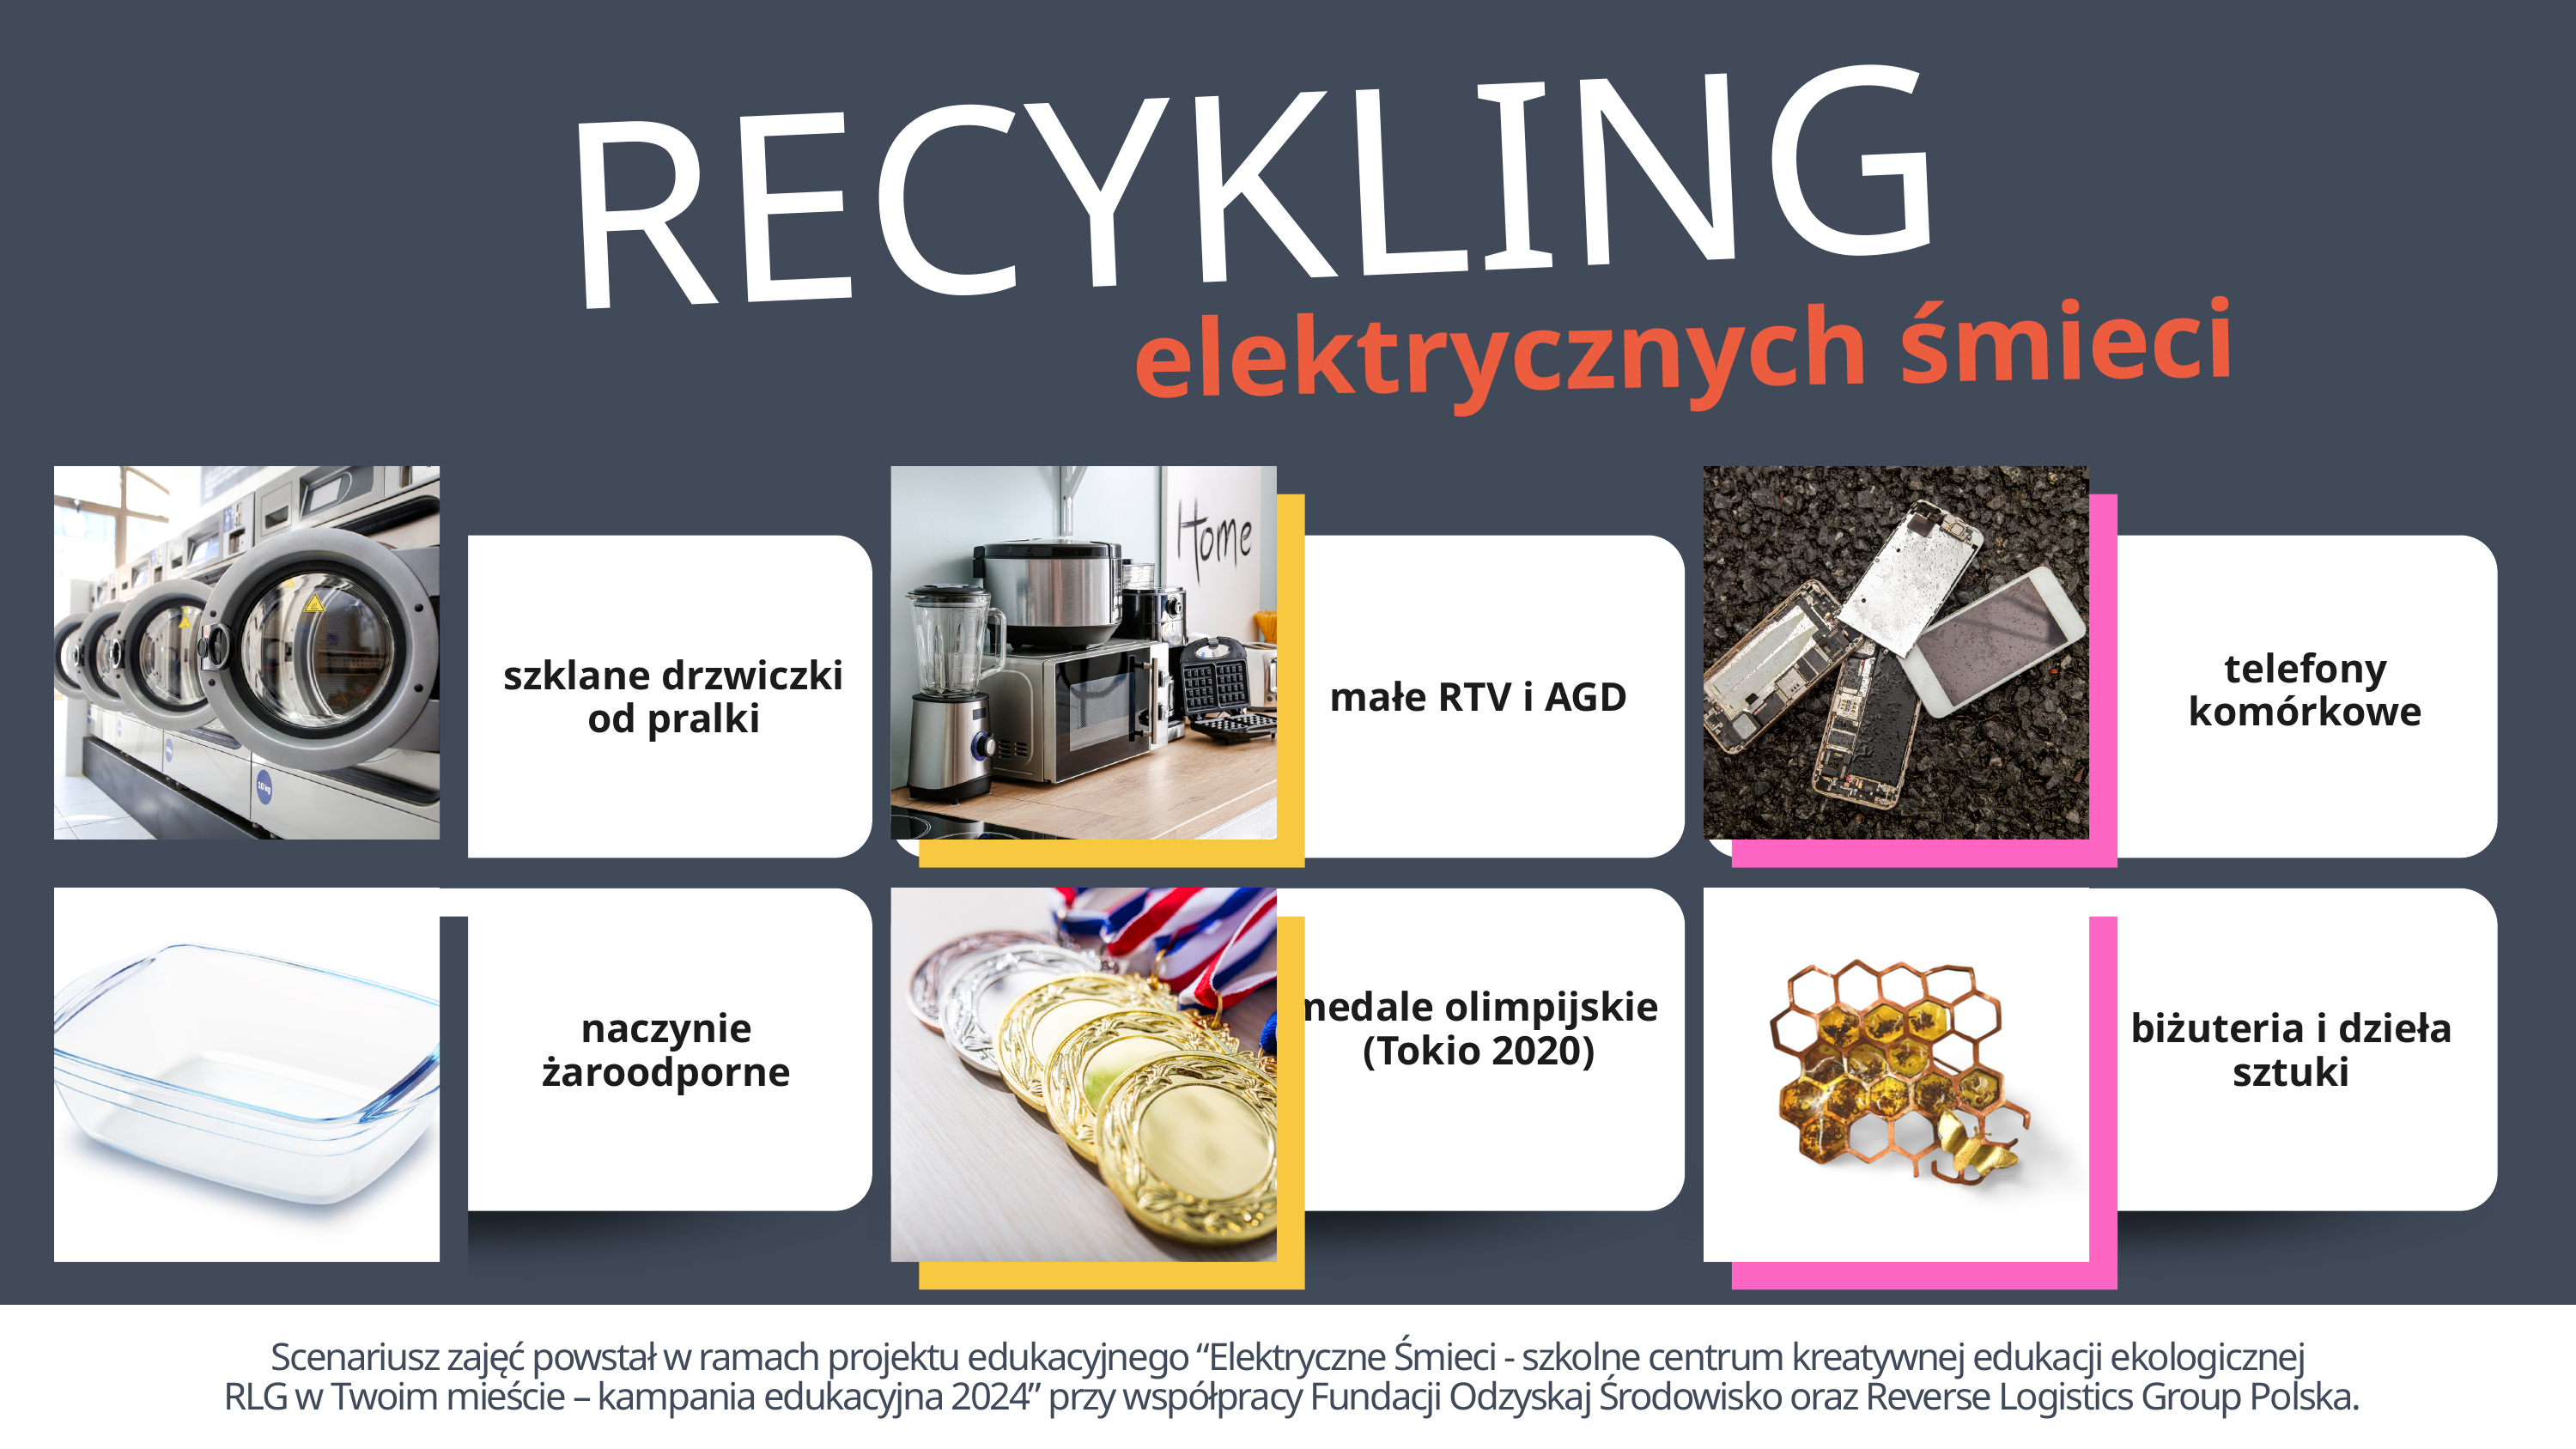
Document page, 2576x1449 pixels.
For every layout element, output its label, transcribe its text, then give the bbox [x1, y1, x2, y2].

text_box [2118, 888, 2498, 1211]
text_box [1703, 888, 2118, 1290]
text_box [890, 465, 1305, 868]
text_box RECYKLING [174, 49, 2331, 379]
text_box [2122, 535, 2498, 858]
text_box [473, 535, 873, 858]
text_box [53, 888, 469, 1290]
text_box [2119, 1108, 2521, 1294]
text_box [1305, 888, 1686, 1211]
text_box [1306, 1108, 1701, 1294]
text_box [1309, 535, 1686, 858]
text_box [0, 1304, 2576, 1449]
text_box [890, 888, 1305, 1290]
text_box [470, 888, 873, 1211]
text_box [53, 465, 469, 868]
text_box [471, 1108, 889, 1294]
text_box elektrycznych śmieci [878, 305, 2492, 425]
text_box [1703, 465, 2118, 868]
